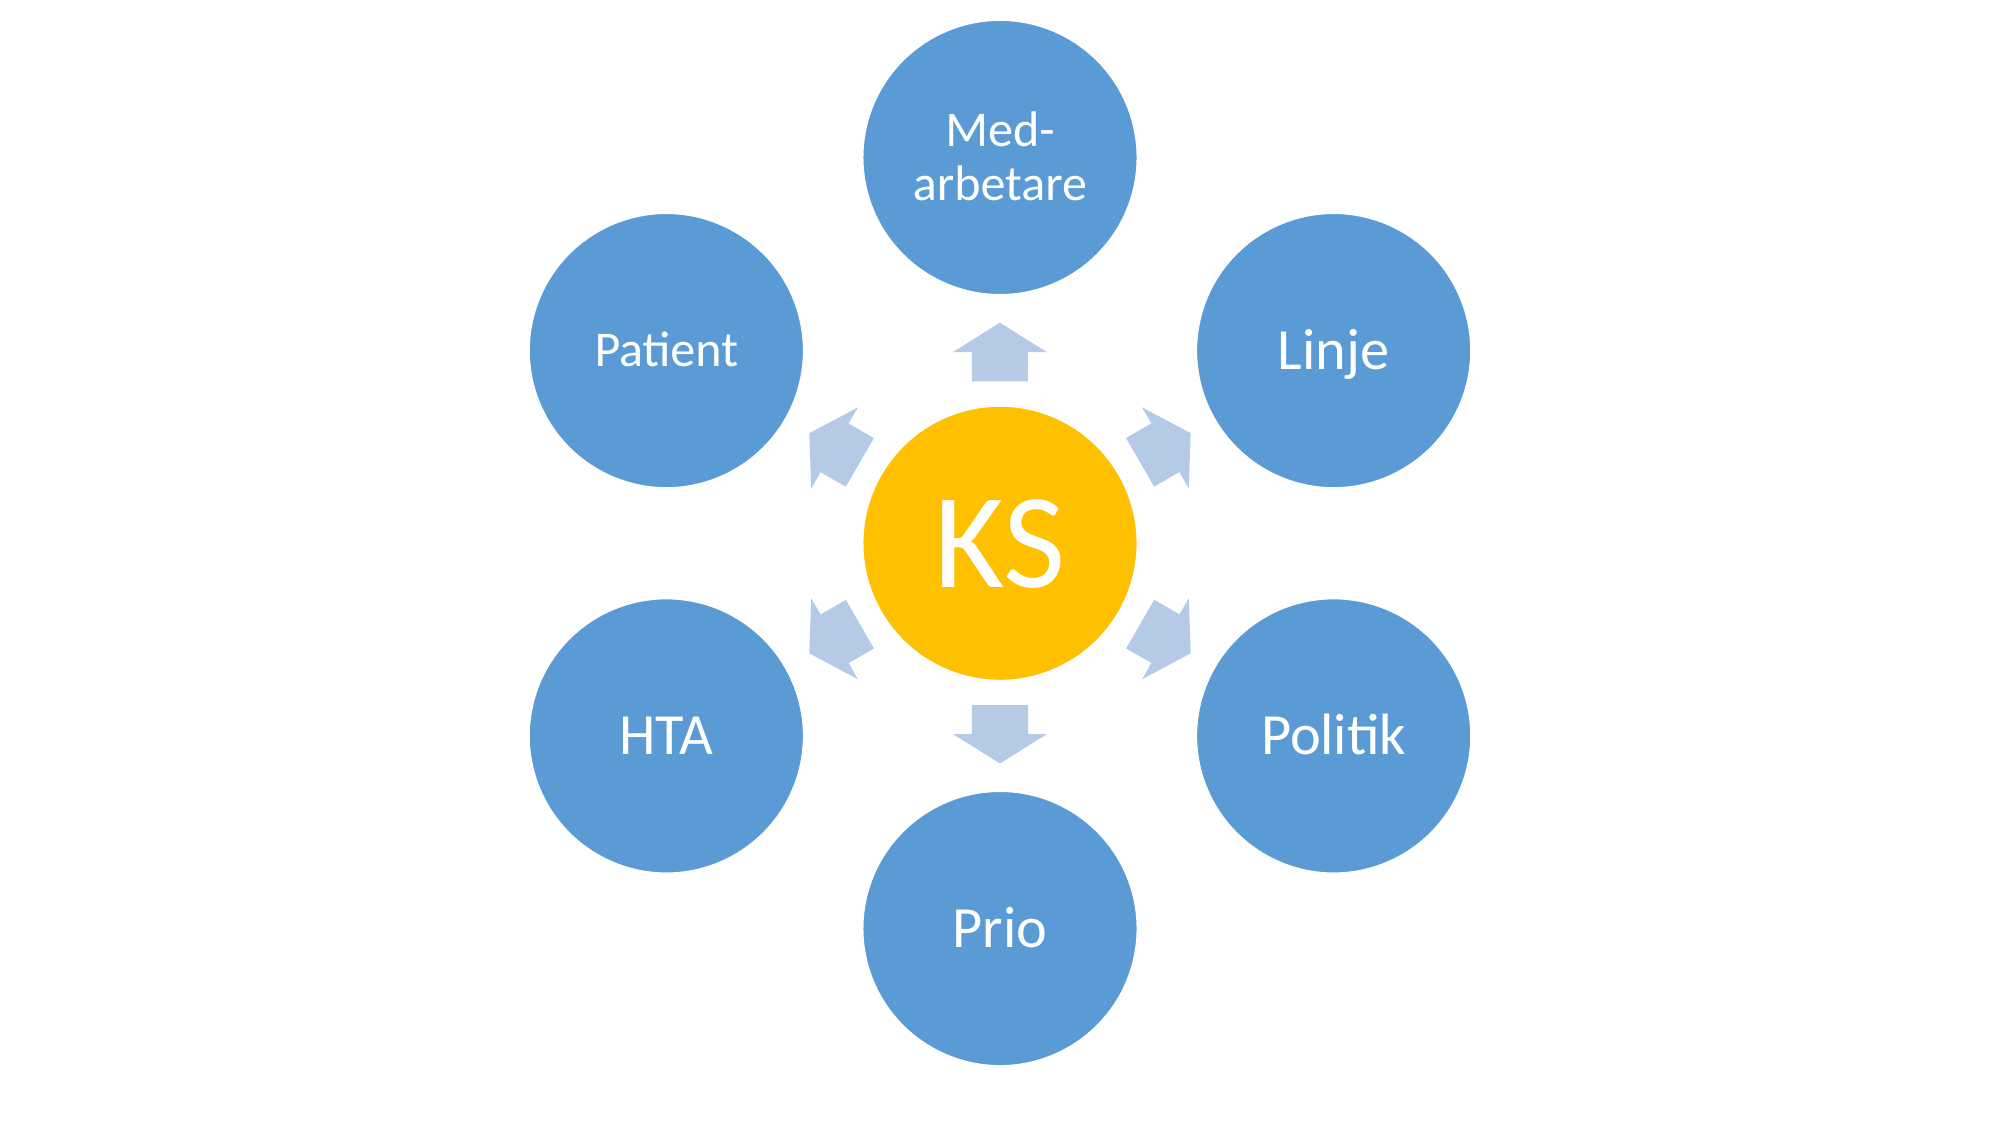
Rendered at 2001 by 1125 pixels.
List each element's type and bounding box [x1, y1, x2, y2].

list [0, 19, 2000, 1067]
